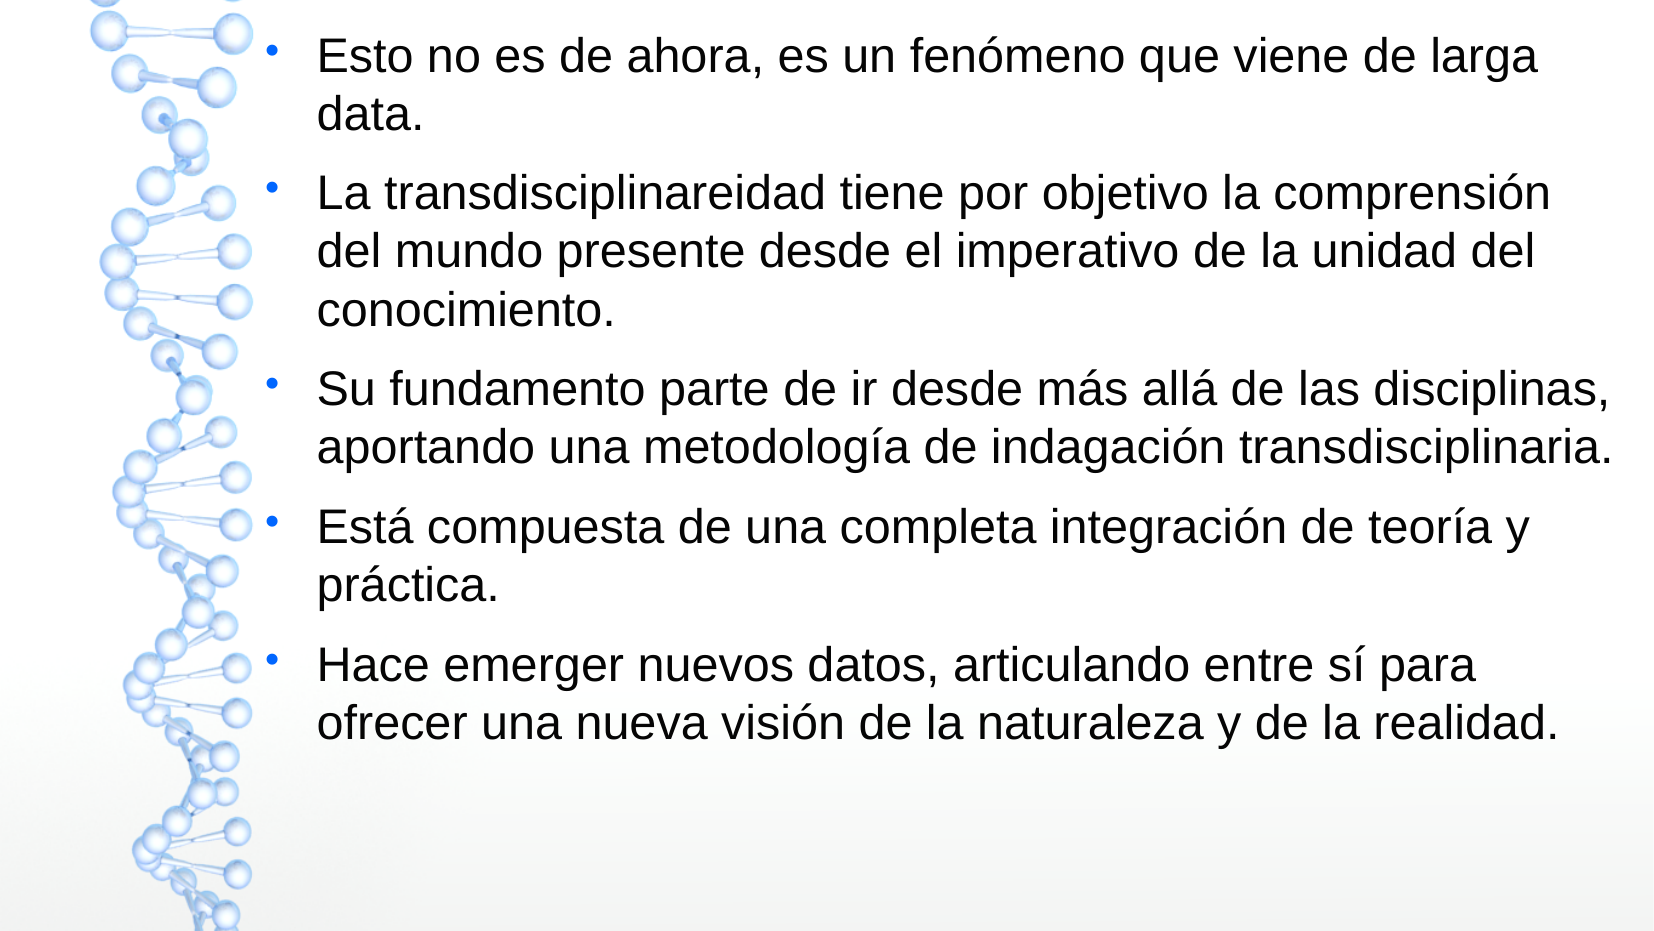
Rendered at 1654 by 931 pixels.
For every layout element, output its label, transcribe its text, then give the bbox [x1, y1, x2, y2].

picture [0, 0, 1654, 931]
text_box Esto no es de ahora, es un fenómeno que viene de larga data. La transdisciplinareidad tiene por objetivo la comprensión del mundo presente desde el imperativo de la unidad del conocimiento. Su fundamento parte de ir desde más allá de las disciplinas, aportando una metodología de indagación transdisciplinaria. Está compuesta de una completa integración de teoría y práctica. Hace emerger nuevos datos, articulando entre sí para ofrecer una nueva visión de la naturaleza y de la realidad. [247, 23, 1618, 815]
